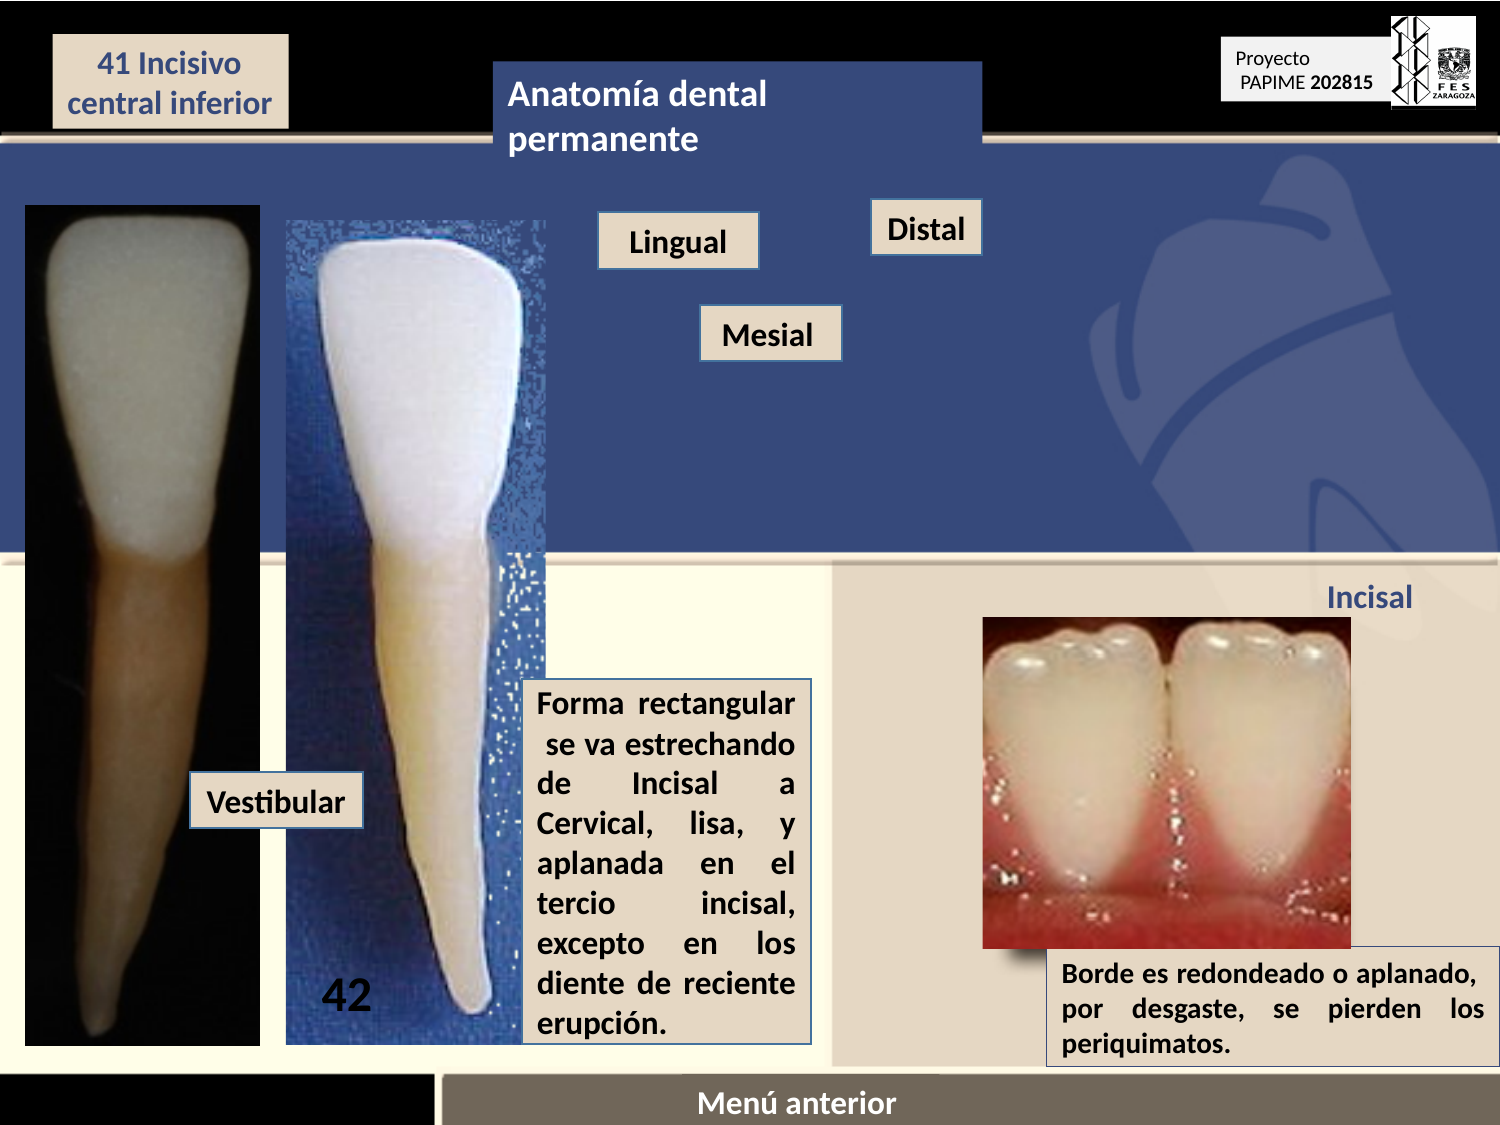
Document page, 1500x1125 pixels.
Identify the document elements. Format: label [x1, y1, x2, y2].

text_box [25, 34, 546, 1046]
text_box [1220, 16, 1476, 110]
text_box [1046, 563, 1500, 1068]
picture [0, 1, 1500, 1125]
